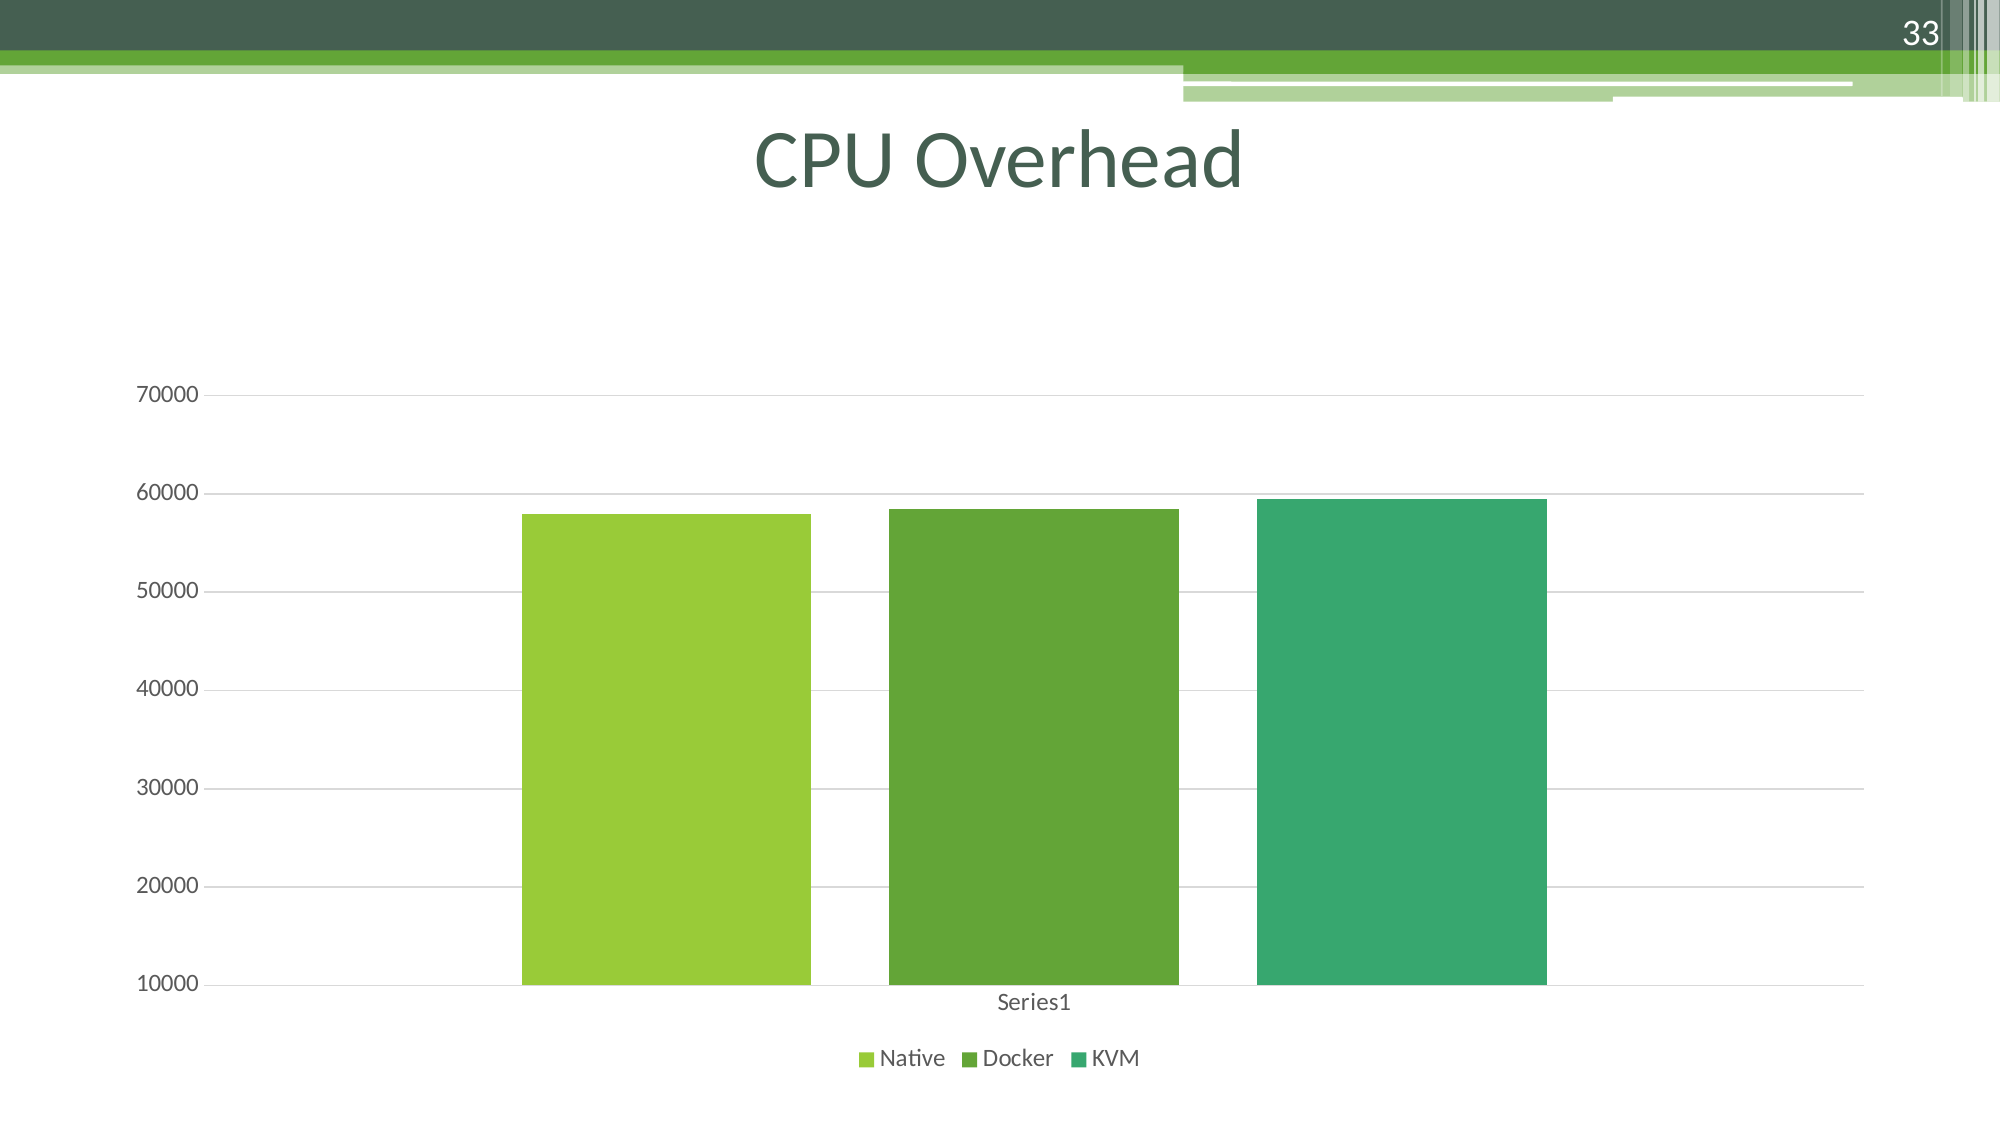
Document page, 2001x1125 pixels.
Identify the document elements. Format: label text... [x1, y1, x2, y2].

chart [99, 368, 1900, 1079]
title CPU Overhead [99, 66, 1900, 242]
slide_number 33 [1788, 0, 1955, 61]
